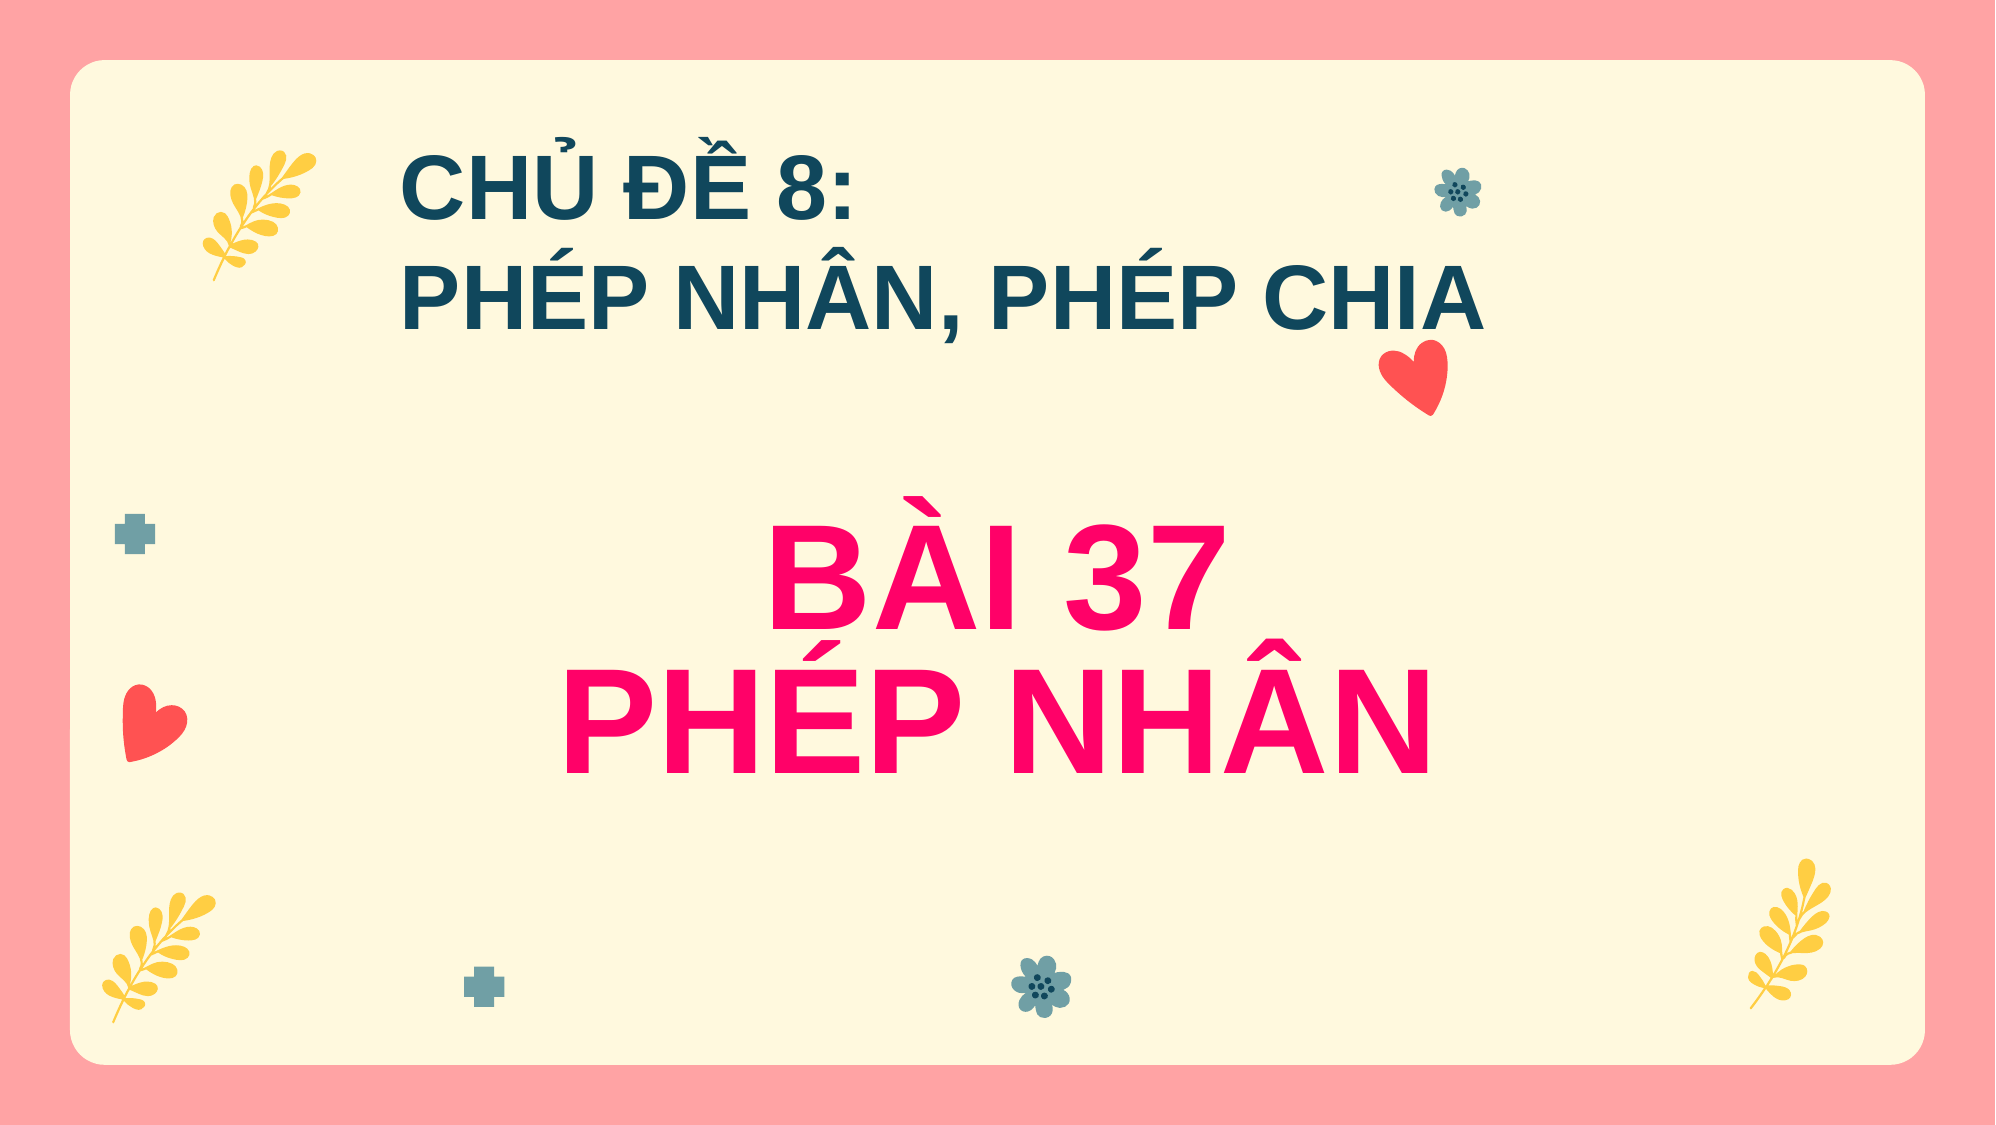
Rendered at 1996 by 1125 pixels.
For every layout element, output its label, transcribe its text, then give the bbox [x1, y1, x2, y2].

text_box CHỦ ĐỀ 8: PHÉP NHÂN, PHÉP CHIA [385, 120, 1837, 355]
text_box [1378, 355, 1448, 365]
title BÀI 37 PHÉP NHÂN [434, 365, 1561, 952]
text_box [101, 513, 1072, 1024]
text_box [1433, 167, 1483, 217]
